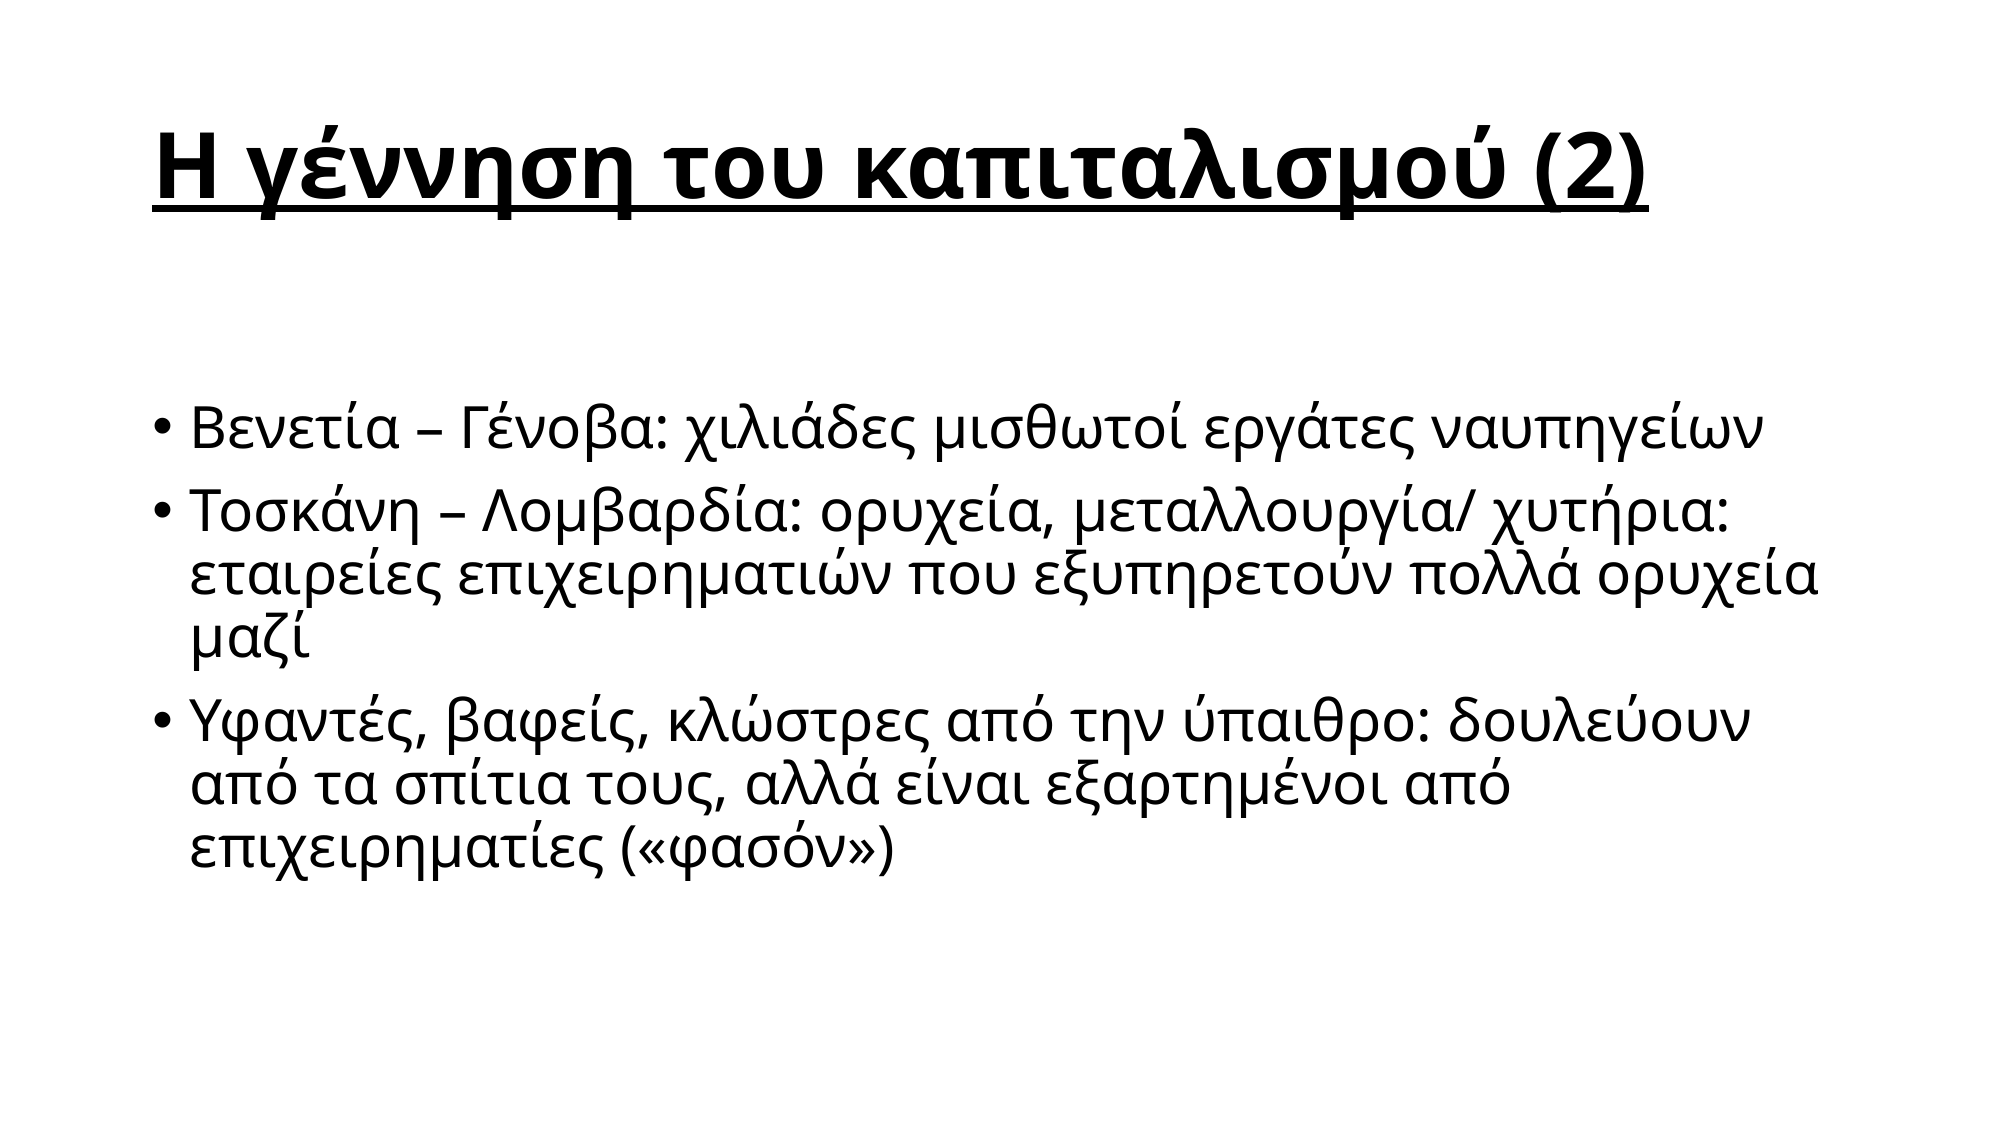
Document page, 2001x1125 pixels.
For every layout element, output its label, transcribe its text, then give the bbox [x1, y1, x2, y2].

list Βενετία – Γένοβα: χιλιάδες μισθωτοί εργάτες ναυπηγείων Τοσκάνη – Λομβαρδία: ορυχεία, μεταλλουργία/ χυτήρια: εταιρείες επιχειρηματιών που εξυπηρετούν πολλά ορυχεία μαζί Υφαντές, βαφείς, κλώστρες από την ύπαιθρο: δουλεύουν από τα σπίτια τους, αλλά είναι εξαρτημένοι από επιχειρηματίες («φασόν») [137, 299, 1863, 1014]
title Η γέννηση του καπιταλισμού (2) [137, 59, 1863, 278]
